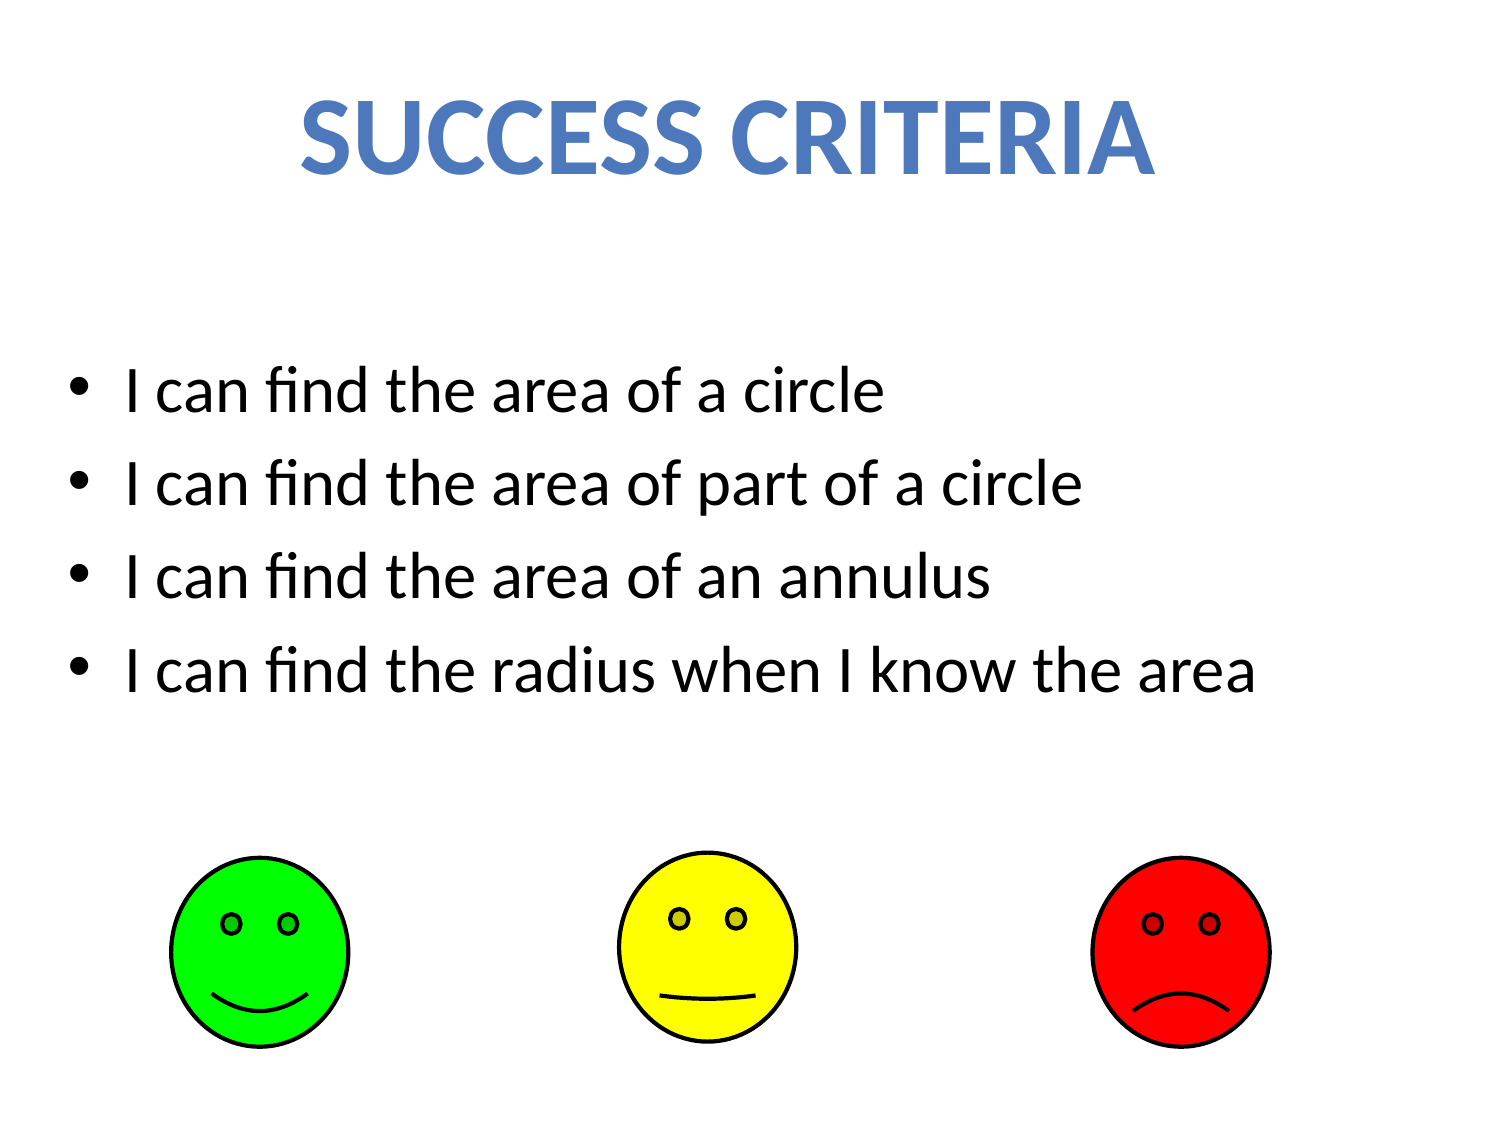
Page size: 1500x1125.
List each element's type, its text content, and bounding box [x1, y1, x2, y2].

text_box Success Criteria [284, 54, 1172, 205]
text_box [1090, 855, 1272, 1049]
text_box [169, 855, 351, 1049]
text_box [616, 850, 799, 1044]
text_box I can find the area of a circle I can find the area of part of a circle I can find the area of an annulus I can find the radius when I know the area [53, 338, 1403, 728]
